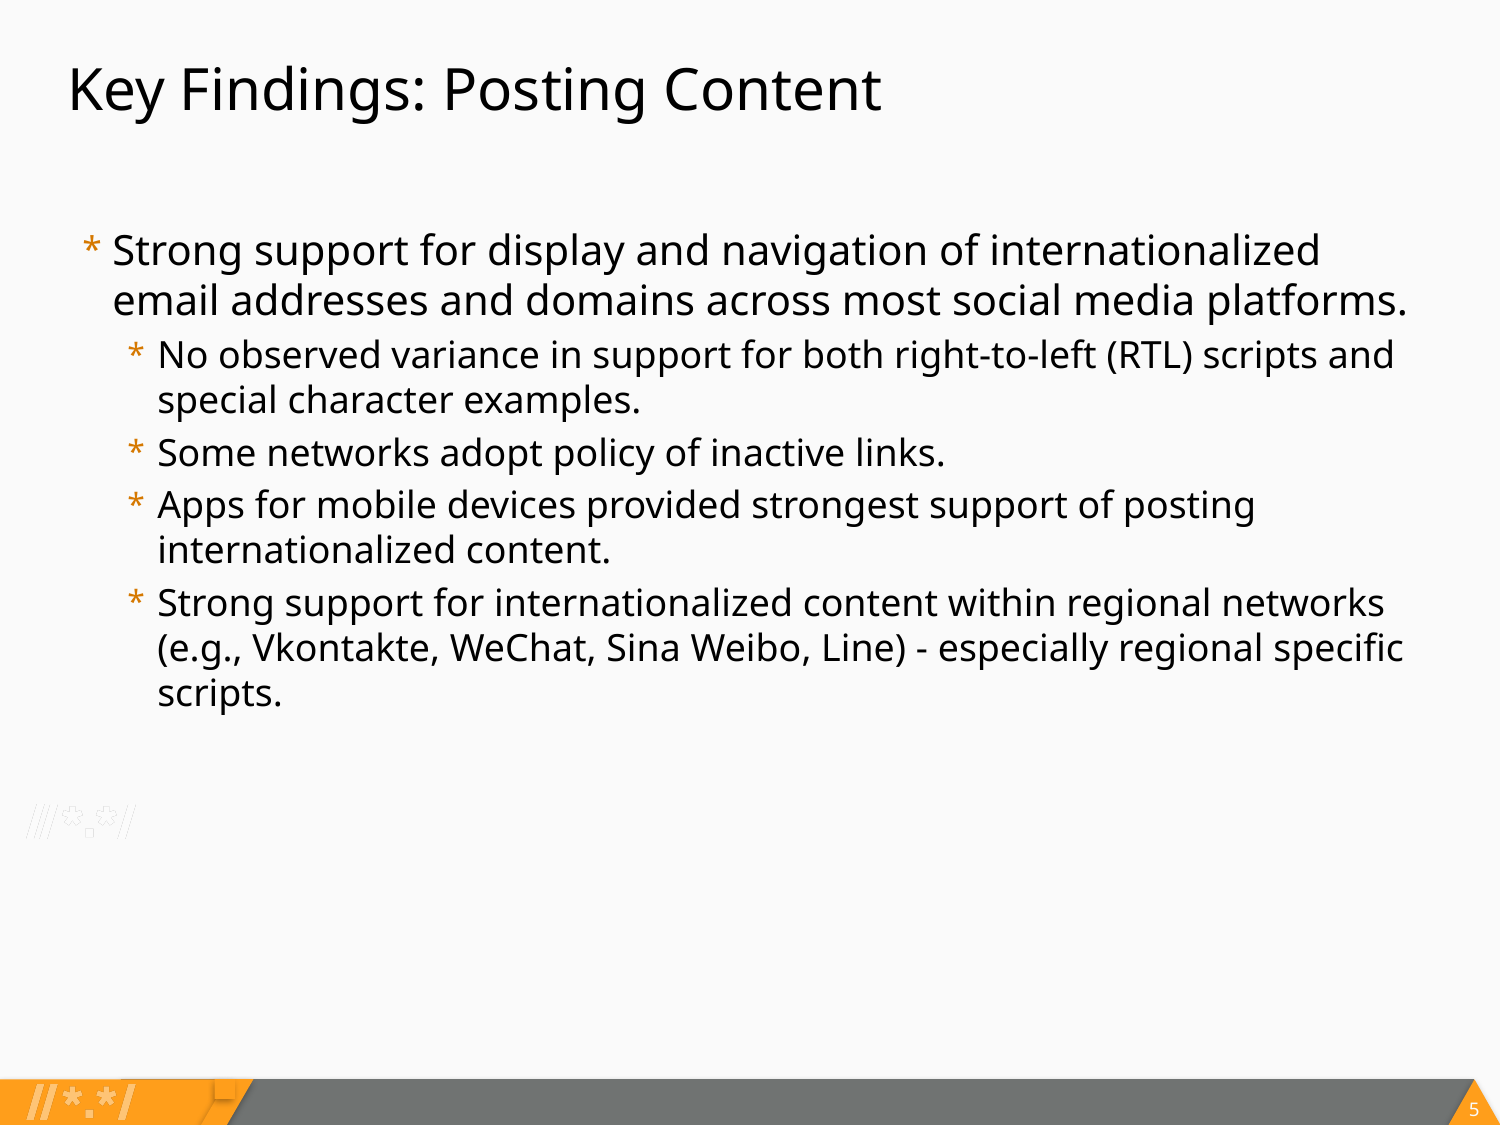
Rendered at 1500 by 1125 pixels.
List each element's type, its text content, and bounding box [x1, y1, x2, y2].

list Strong support for display and navigation of internationalized email addresses and domains across most social media platforms. No observed variance in support for both right-to-left (RTL) scripts and special character examples. Some networks adopt policy of inactive links. Apps for mobile devices provided strongest support of posting internationalized content. Strong support for internationalized content within regional networks (e.g., Vkontakte, WeChat, Sina Weibo, Line) - especially regional specific scripts. [52, 216, 1439, 975]
title Key Findings: Posting Content [52, 45, 1439, 216]
